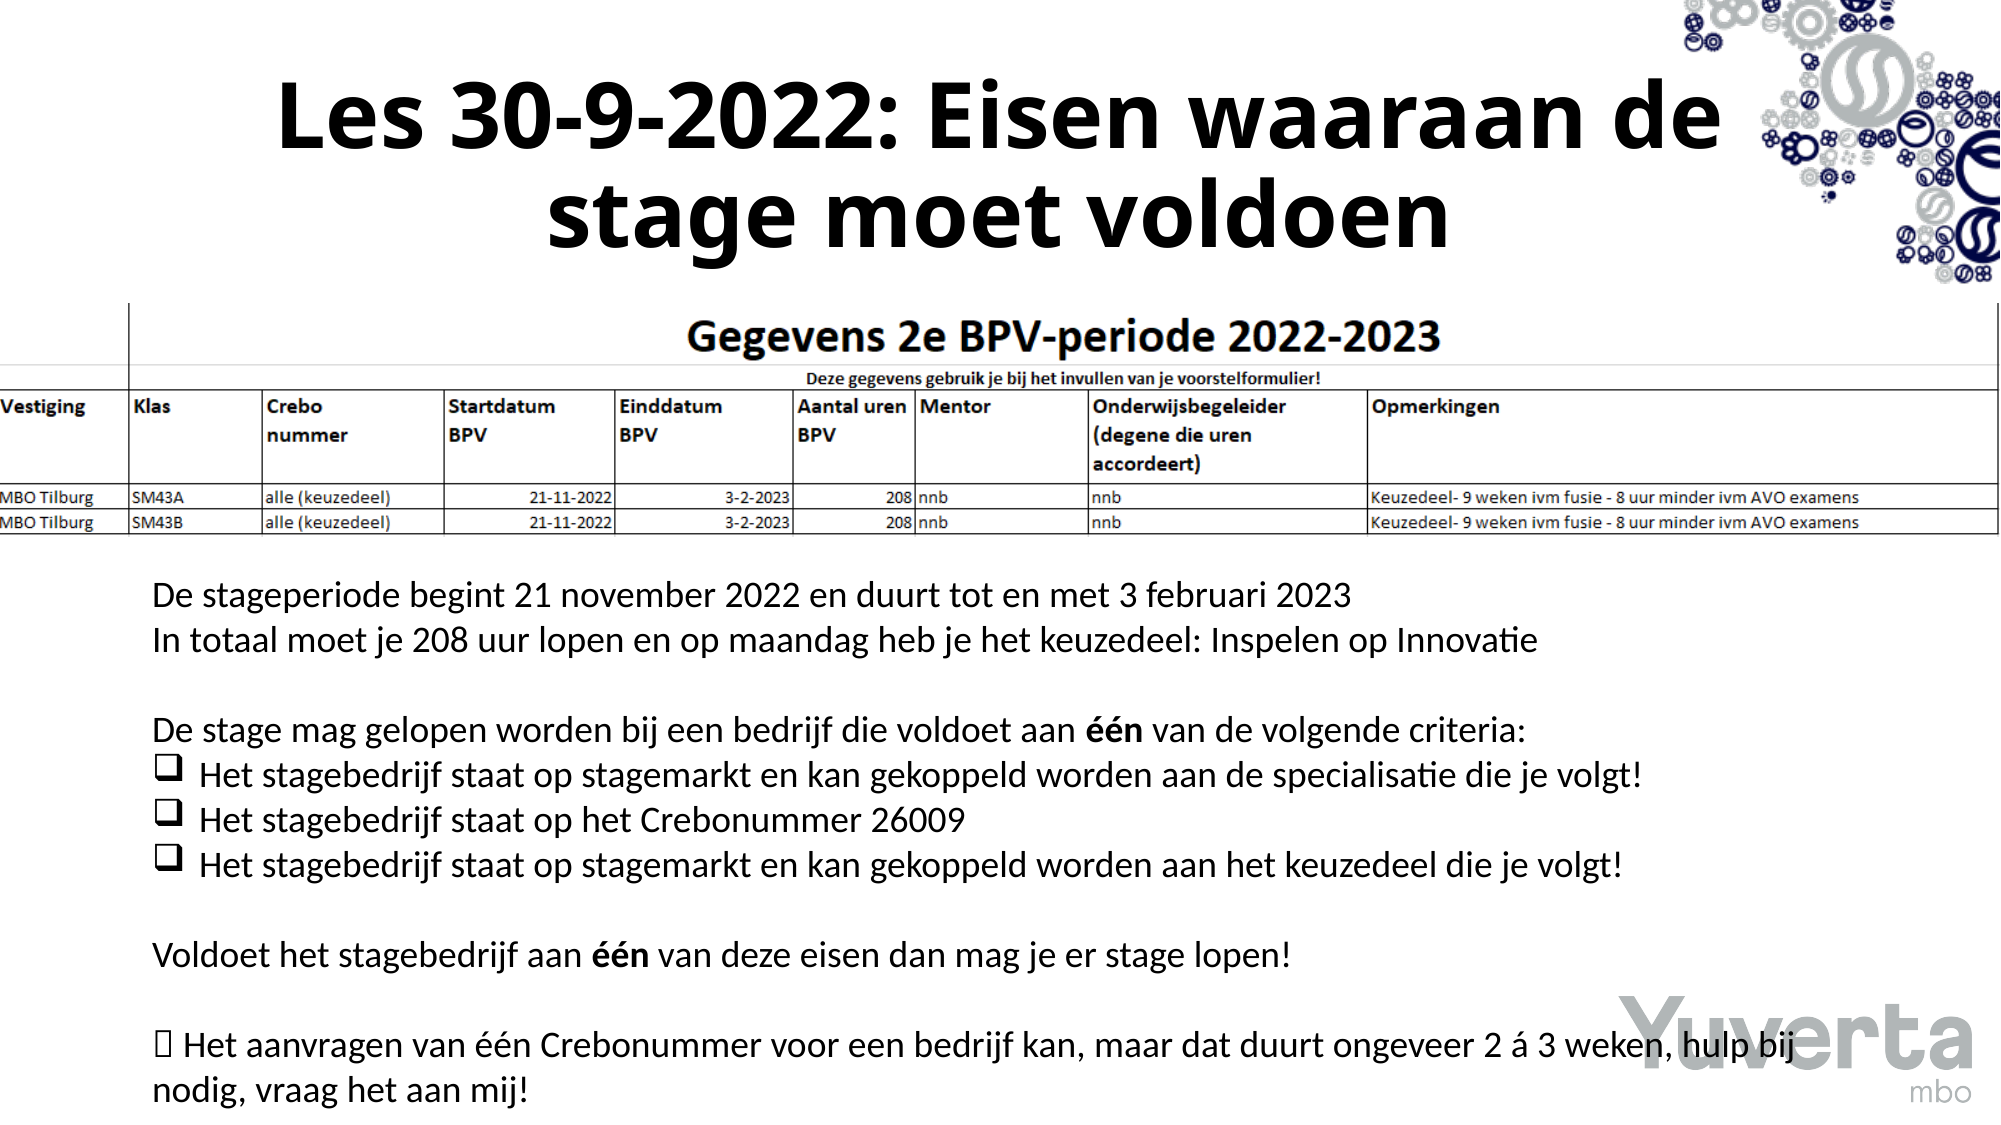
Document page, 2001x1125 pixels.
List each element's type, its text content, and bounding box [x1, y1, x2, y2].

text_box De stageperiode begint 21 november 2022 en duurt tot en met 3 februari 2023 In totaal moet je 208 uur lopen en op maandag heb je het keuzedeel: Inspelen op Innovatie De stage mag gelopen worden bij een bedrijf die voldoet aan één van de volgende criteria: Het stagebedrijf staat op stagemarkt en kan gekoppeld worden aan de specialisatie die je volgt! Het stagebedrijf staat op het Crebonummer 26009 Het stagebedrijf staat op stagemarkt en kan gekoppeld worden aan het keuzedeel die je volgt! Voldoet het stagebedrijf aan één van deze eisen dan mag je er stage lopen!  Het aanvragen van één Crebonummer voor een bedrijf kan, maar dat duurt ongeveer 2 á 3 weken, hulp bij nodig, vraag het aan mij! [137, 562, 1863, 1125]
picture [0, 0, 2000, 1125]
title Les 30-9-2022: Eisen waaraan de stage moet voldoen [137, 59, 1863, 278]
